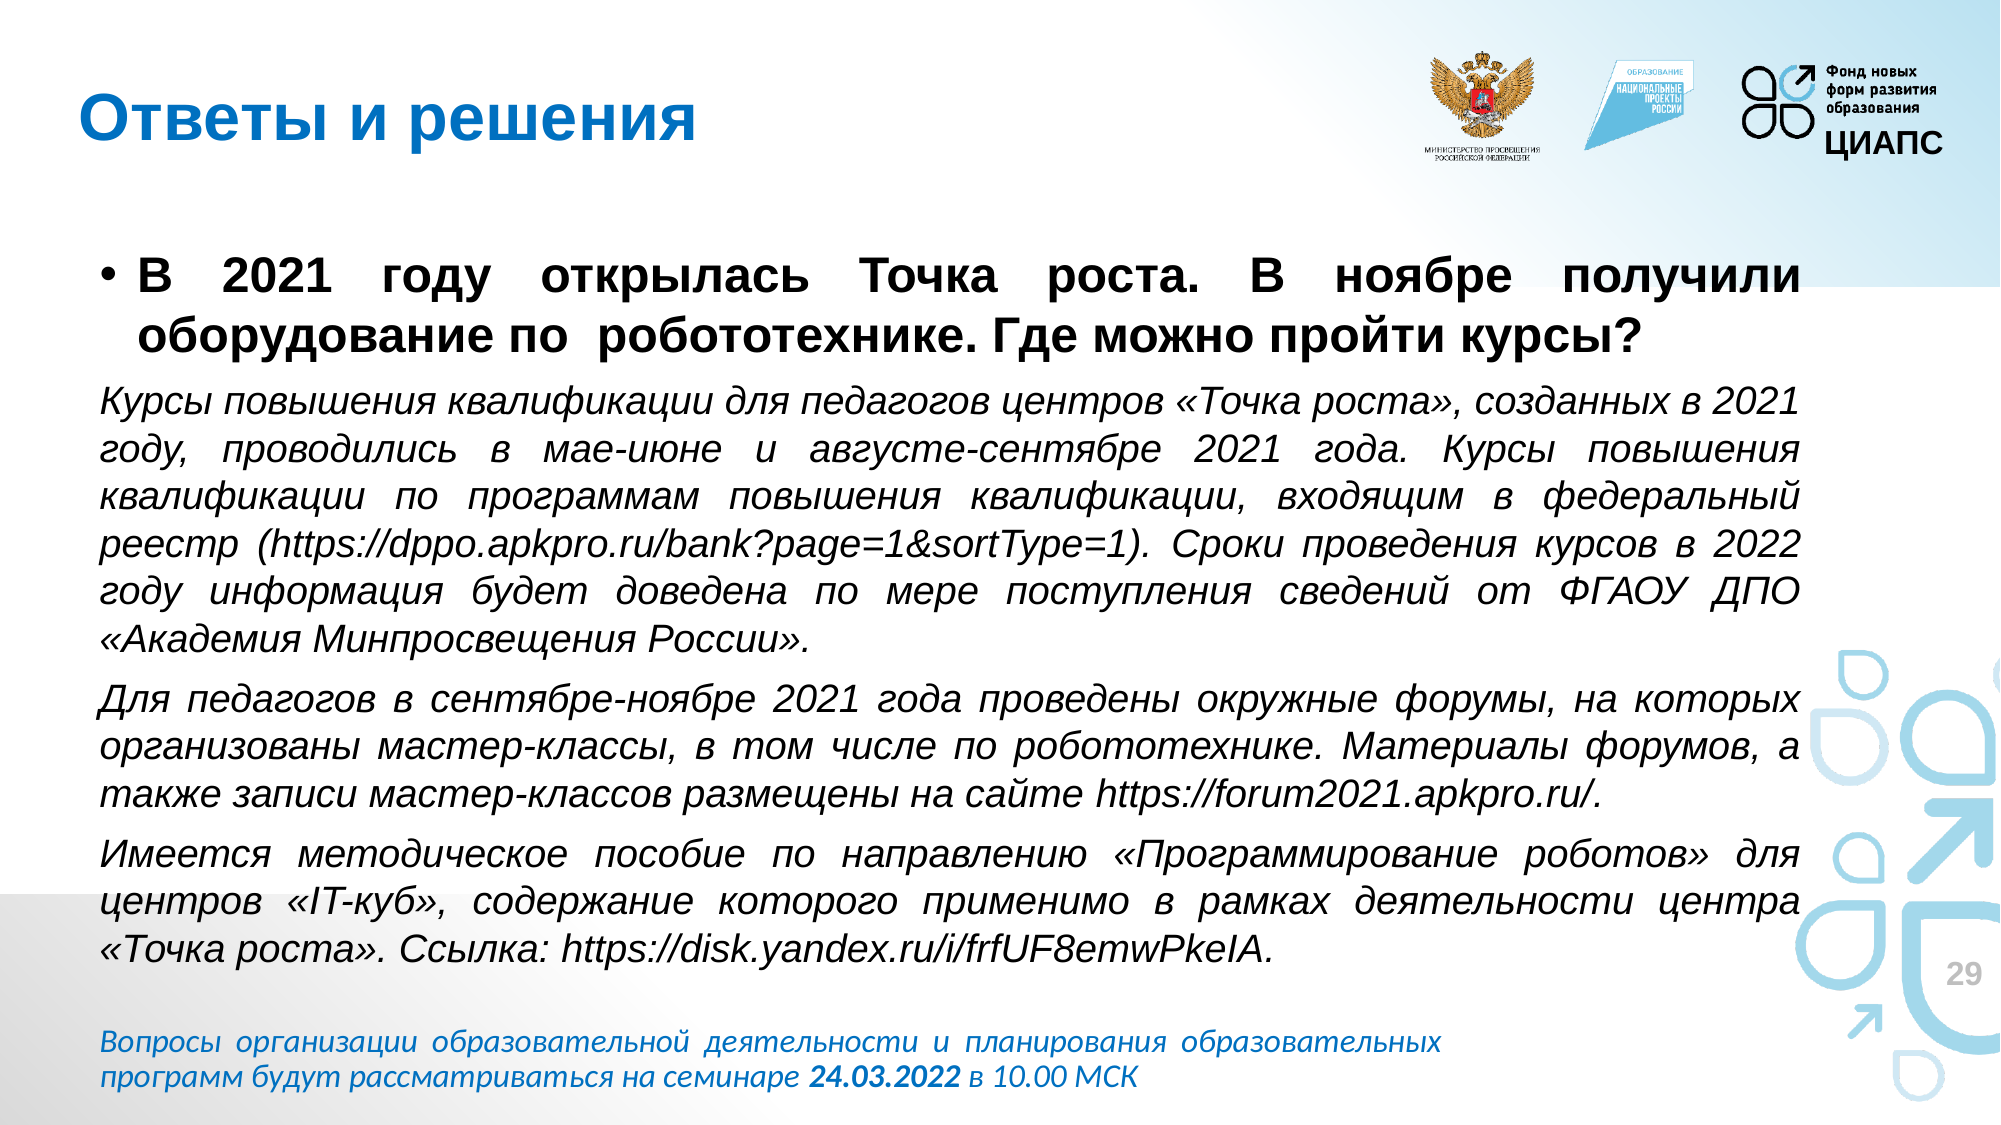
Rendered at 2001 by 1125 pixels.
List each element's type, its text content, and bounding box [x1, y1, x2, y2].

text_box Вопросы организации образовательной деятельности и планирования образовательных программ будут рассматриваться на семинаре 24.03.2022 в 10.00 МСК [84, 1015, 1460, 1103]
picture [1925, 135, 1940, 144]
picture [1902, 135, 1912, 144]
picture [1557, 22, 1717, 182]
text_box Ответы и решения [63, 76, 1554, 163]
picture [1764, 643, 2000, 1125]
text_box В 2021 году открылась Точка роста. В ноябре получили оборудование по робототехнике. Где можно пройти курсы? Курсы повышения квалификации для педагогов центров «Точка роста», созданных в 2021 году, проводились в мае-июне и августе-сентябре 2021 года. Курсы повышения квалификации по программам повышения квалификации, входящим в федеральный реестр (https://dppo.apkpro.ru/bank?page=1&sortType=1). Сроки проведения курсов в 2022 году информация будет доведена по мере поступления сведений от ФГАОУ ДПО «Академия Минпросвещения России». Для педагогов в сентябре-ноябре 2021 года проведены окружные форумы, на которых организованы мастер-классы, в том числе по робототехнике. Материалы форумов, а также записи мастер-классов размещены на сайте https://forum2021.apkpro.ru/. Имеется методическое пособие по направлению «Программирование роботов» для центров «IT-куб», содержание которого применимо в рамках деятельности центра «Точка роста». Ссылка: https://disk.yandex.ru/i/frfUF8emwPkeIA. [84, 235, 1818, 866]
picture [1738, 57, 1940, 144]
picture [1424, 51, 1540, 76]
picture [1881, 136, 1887, 144]
text_box 29 [1806, 1026, 2000, 1092]
